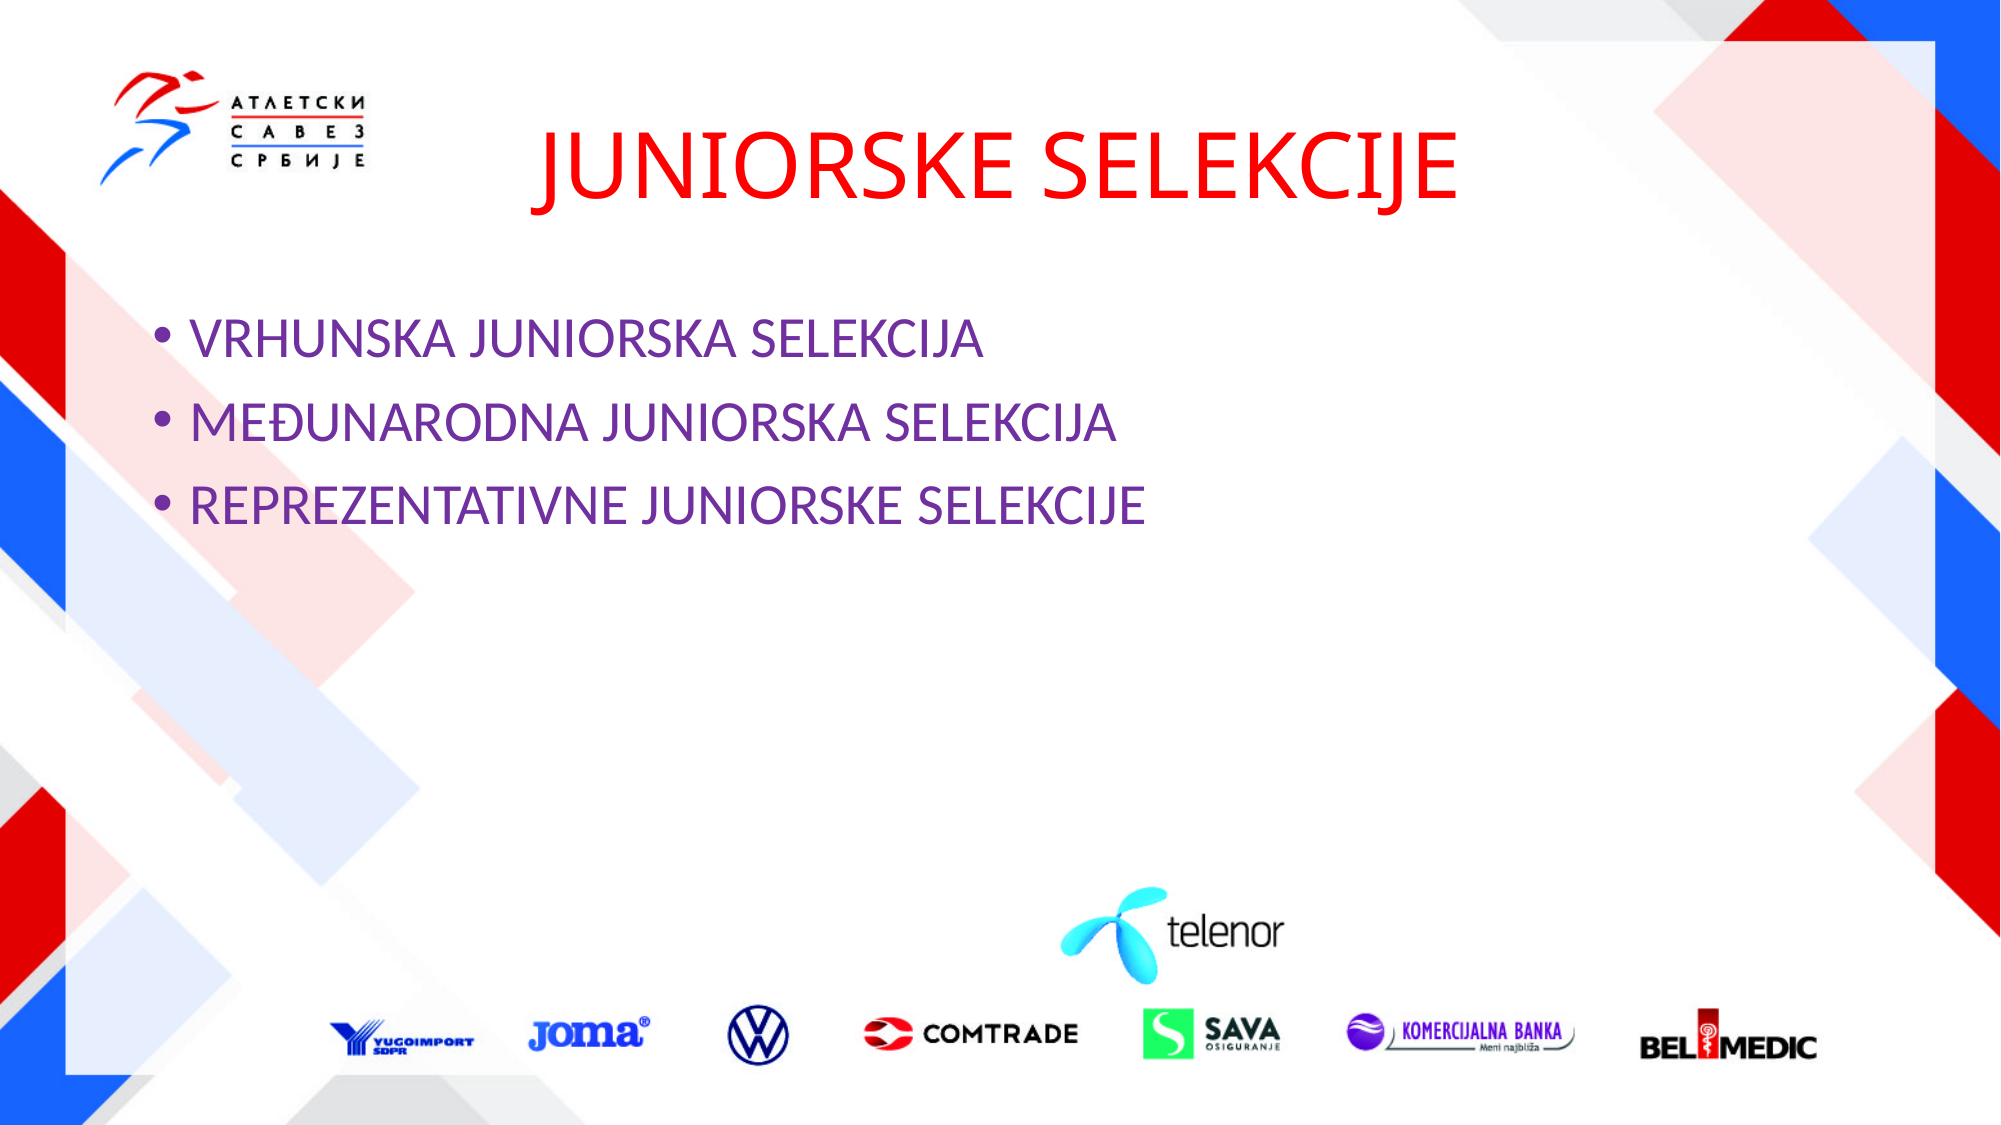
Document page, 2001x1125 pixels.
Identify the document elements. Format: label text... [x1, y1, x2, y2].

picture [0, 0, 2001, 1125]
list VRHUNSKA JUNIORSKA SELEKCIJA MEĐUNARODNA JUNIORSKA SELEKCIJA REPREZENTATIVNE JUNIORSKE SELEKCIJE [137, 299, 1863, 1014]
title JUNIORSKE SELEKCIJE [137, 59, 1863, 278]
